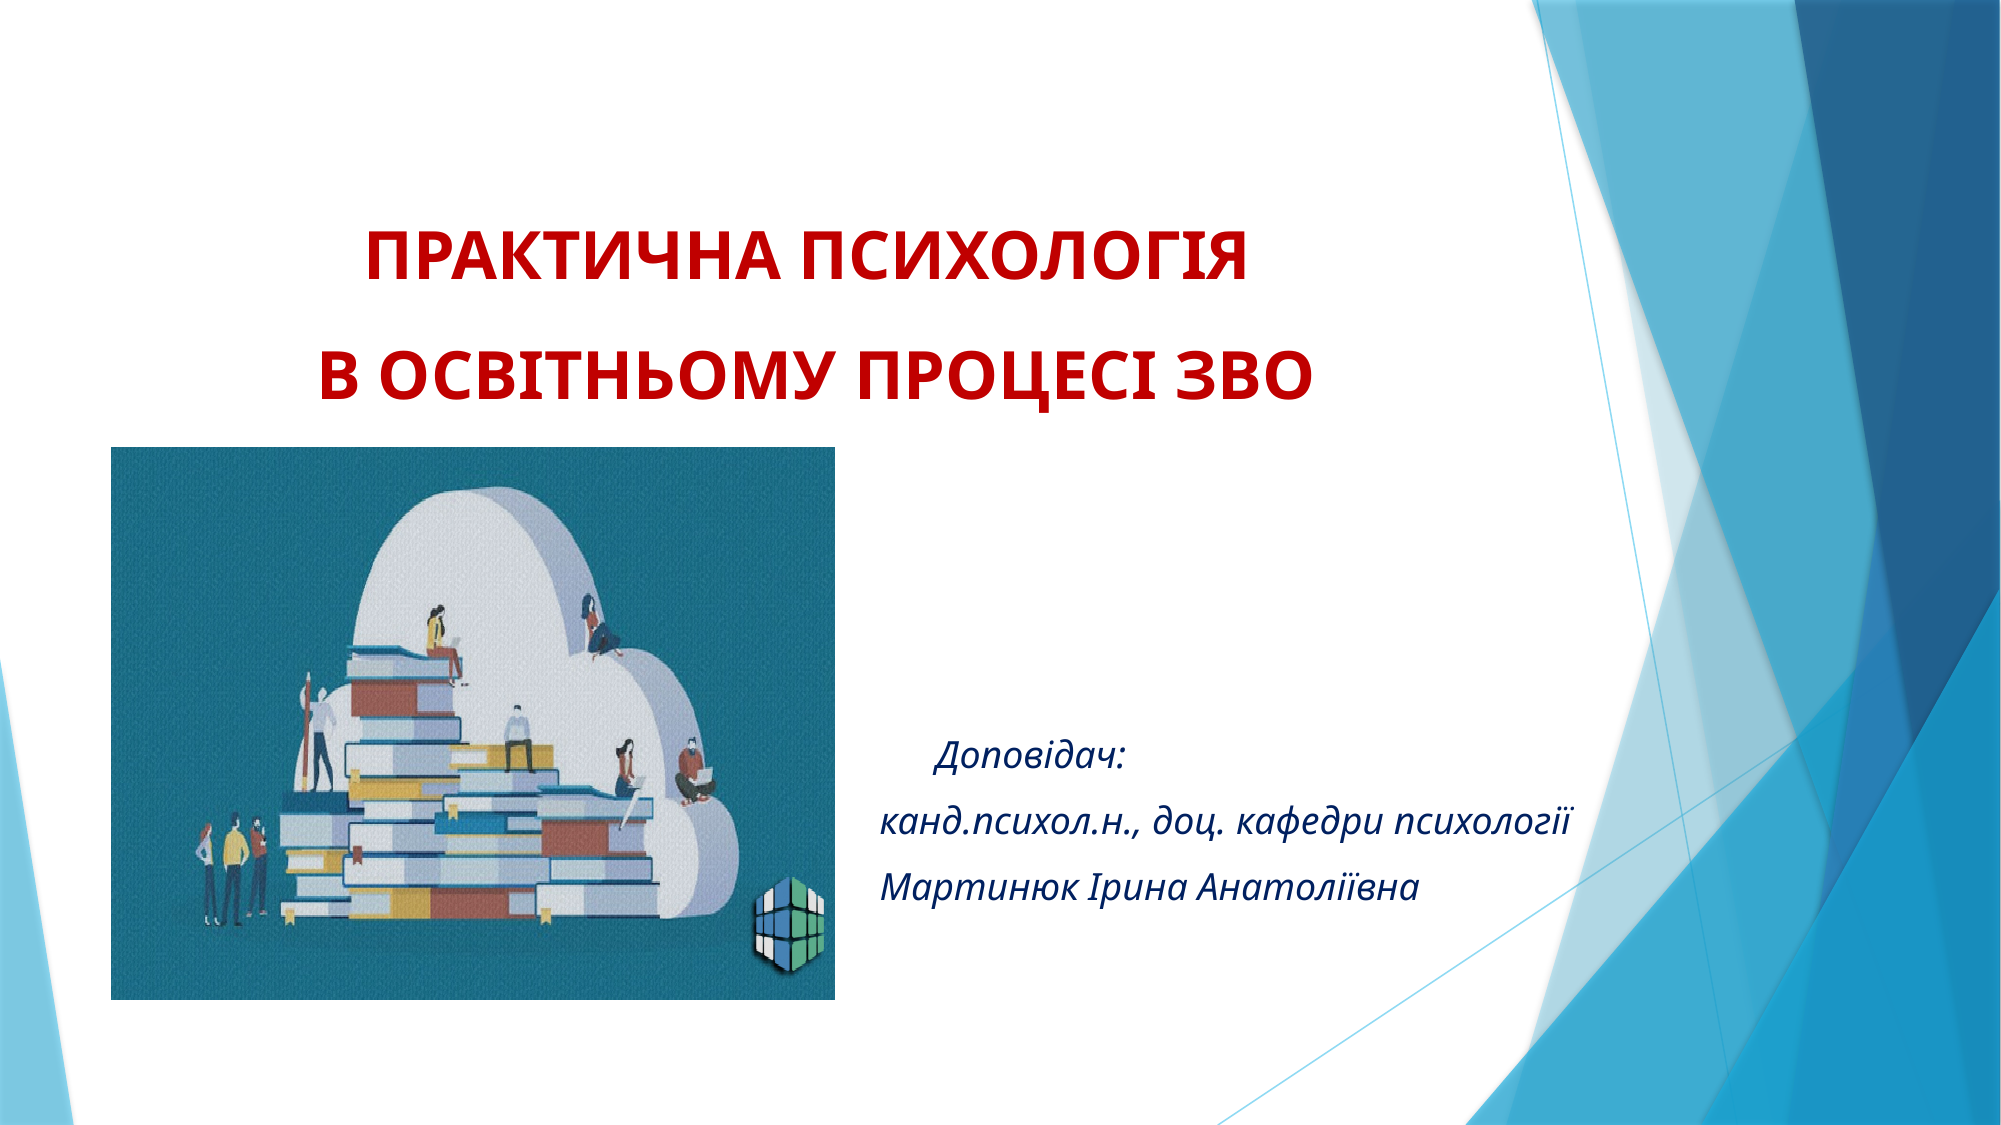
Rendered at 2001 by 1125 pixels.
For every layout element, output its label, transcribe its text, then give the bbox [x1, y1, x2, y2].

picture [110, 446, 836, 1000]
list Доповідач: канд.психол.н., доц. кафедри психології Мартинюк Ірина Анатоліївна [864, 723, 1639, 957]
title ПРАКТИЧНА ПСИХОЛОГІЯ В ОСВІТНЬОМУ ПРОЦЕСІ ЗВО [110, 164, 1522, 448]
